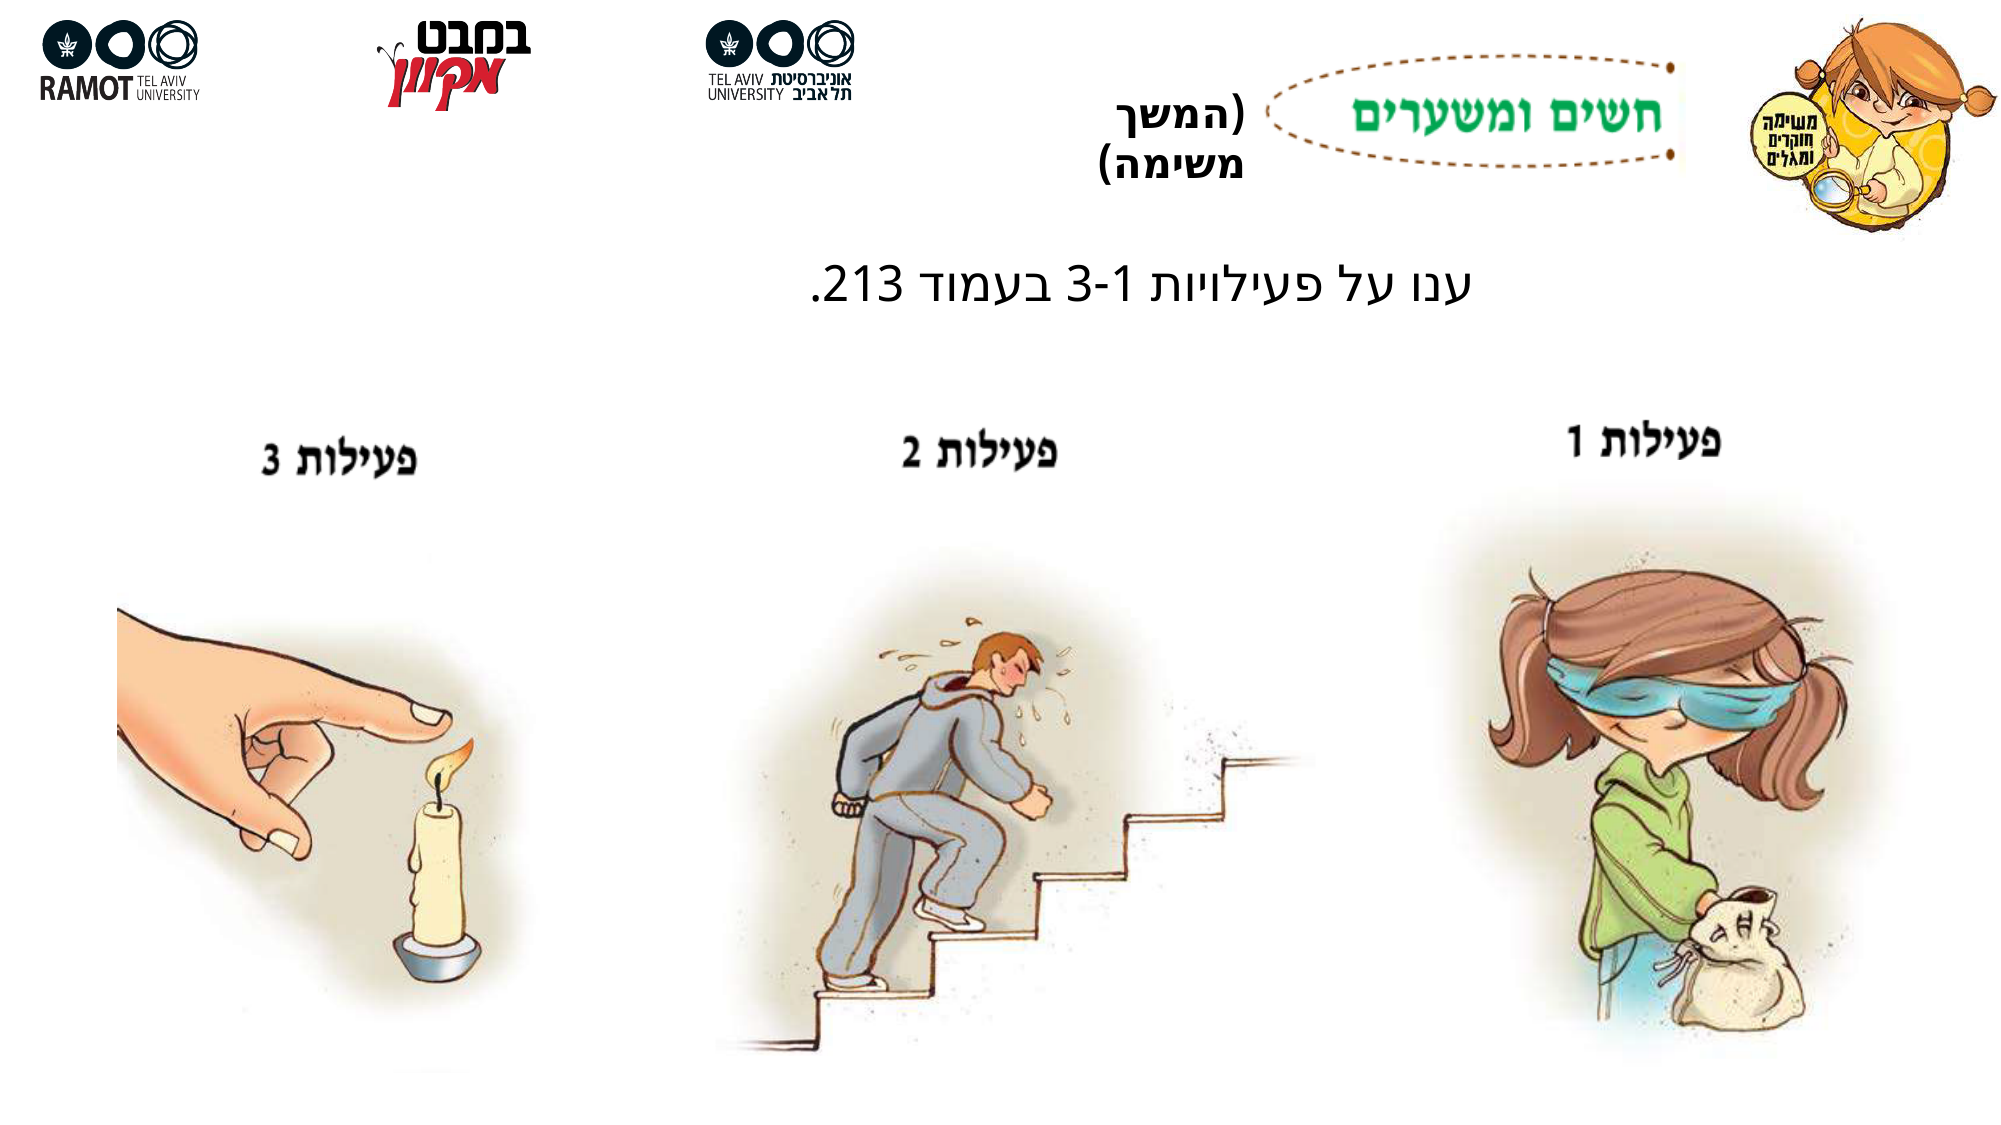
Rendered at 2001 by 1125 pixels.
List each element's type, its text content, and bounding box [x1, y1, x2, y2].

text_box (המשך משימה) [945, 79, 1261, 194]
picture [191, 414, 449, 507]
picture [1740, 0, 2000, 247]
picture [684, 506, 1316, 1107]
picture [1418, 414, 1930, 1073]
picture [1260, 46, 1686, 178]
picture [888, 414, 1080, 487]
picture [117, 553, 563, 1073]
text_box ענו על פעילויות 3-1 בעמוד 213. [722, 244, 1490, 319]
picture [37, 18, 857, 113]
